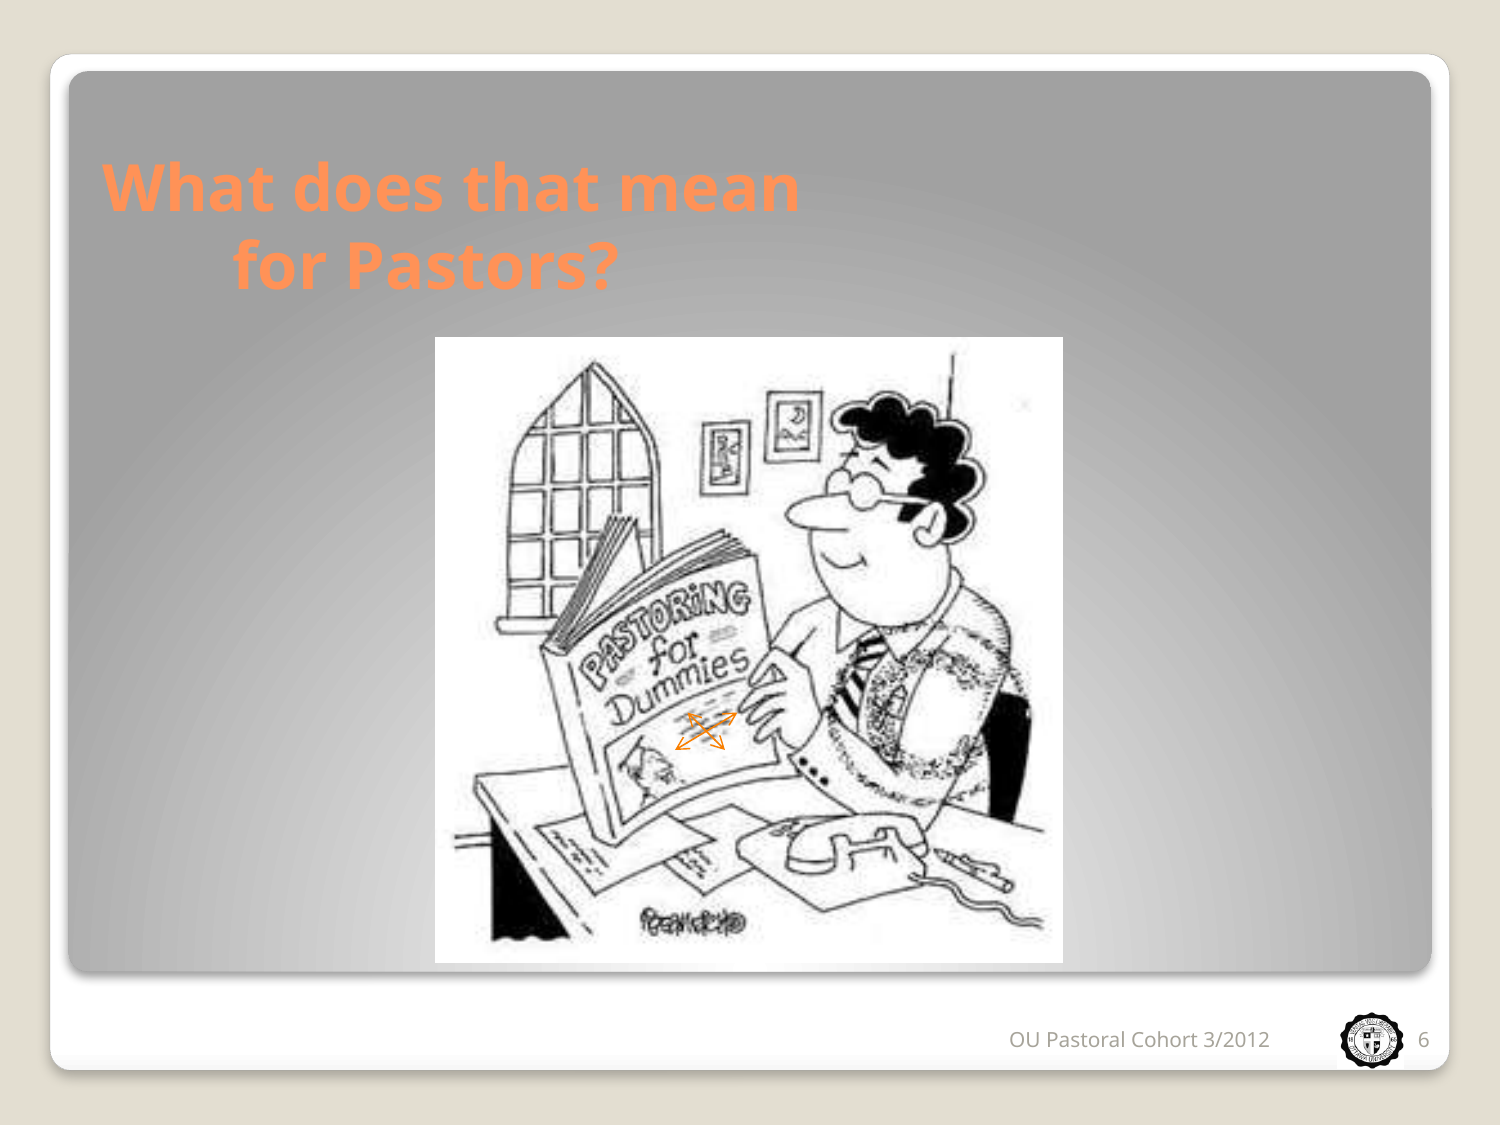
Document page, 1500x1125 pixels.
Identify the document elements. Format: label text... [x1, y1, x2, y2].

picture [1337, 1012, 1405, 1069]
footer OU Pastoral Cohort 3/2012 [994, 1002, 1369, 1063]
slide_number 6 [1369, 1002, 1445, 1063]
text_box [674, 712, 738, 751]
title What does that mean for Pastors? [87, 137, 1430, 310]
picture [435, 337, 1063, 963]
